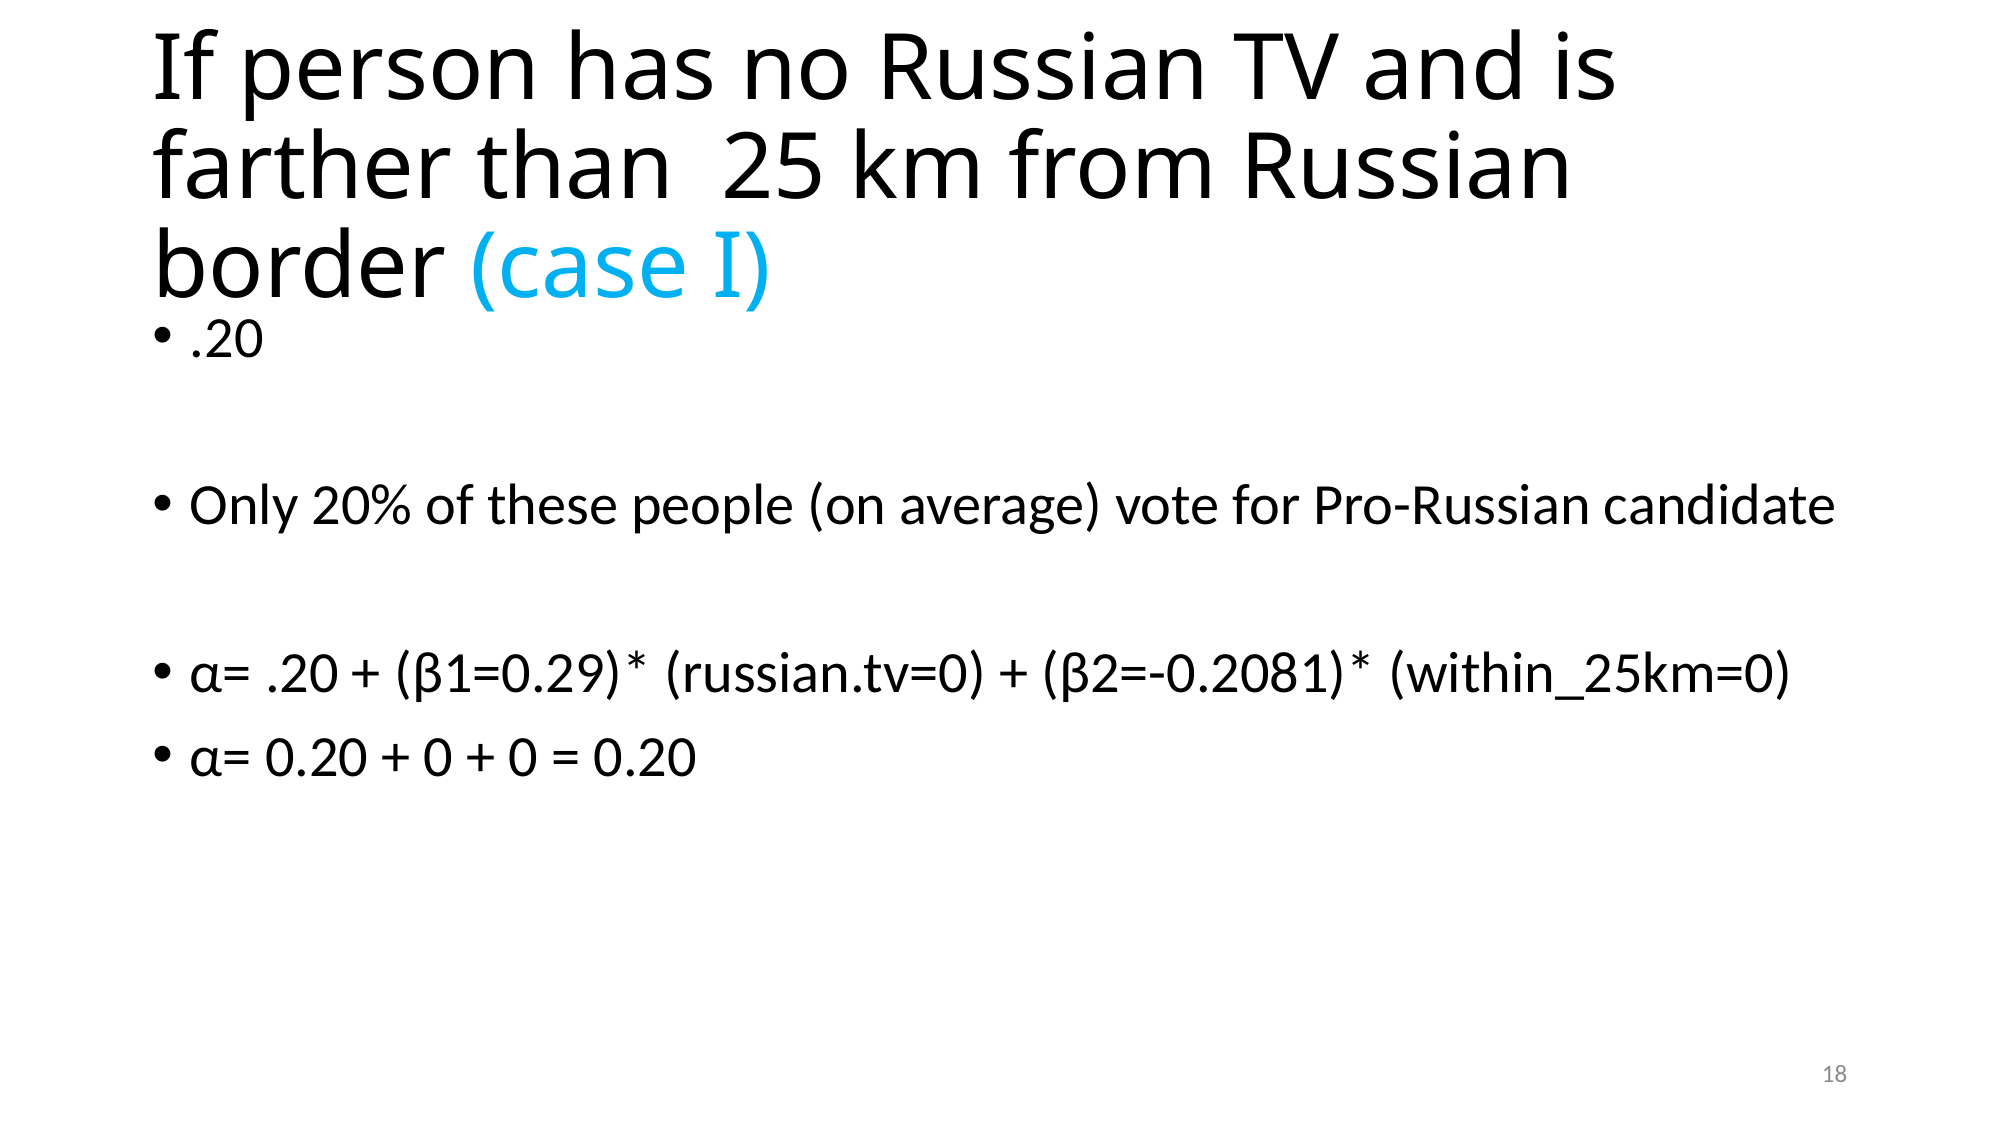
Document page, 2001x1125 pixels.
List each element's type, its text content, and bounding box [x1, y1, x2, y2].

title If person has no Russian TV and is farther than 25 km from Russian border (case I) [137, 59, 1863, 278]
list .20 Only 20% of these people (on average) vote for Pro-Russian candidate α= .20 + (β1=0.29)* (russian.tv=0) + (β2=-0.2081)* (within_25km=0) α= 0.20 + 0 + 0 = 0.20 [137, 299, 1863, 1014]
slide_number 18 [1412, 1042, 1863, 1103]
